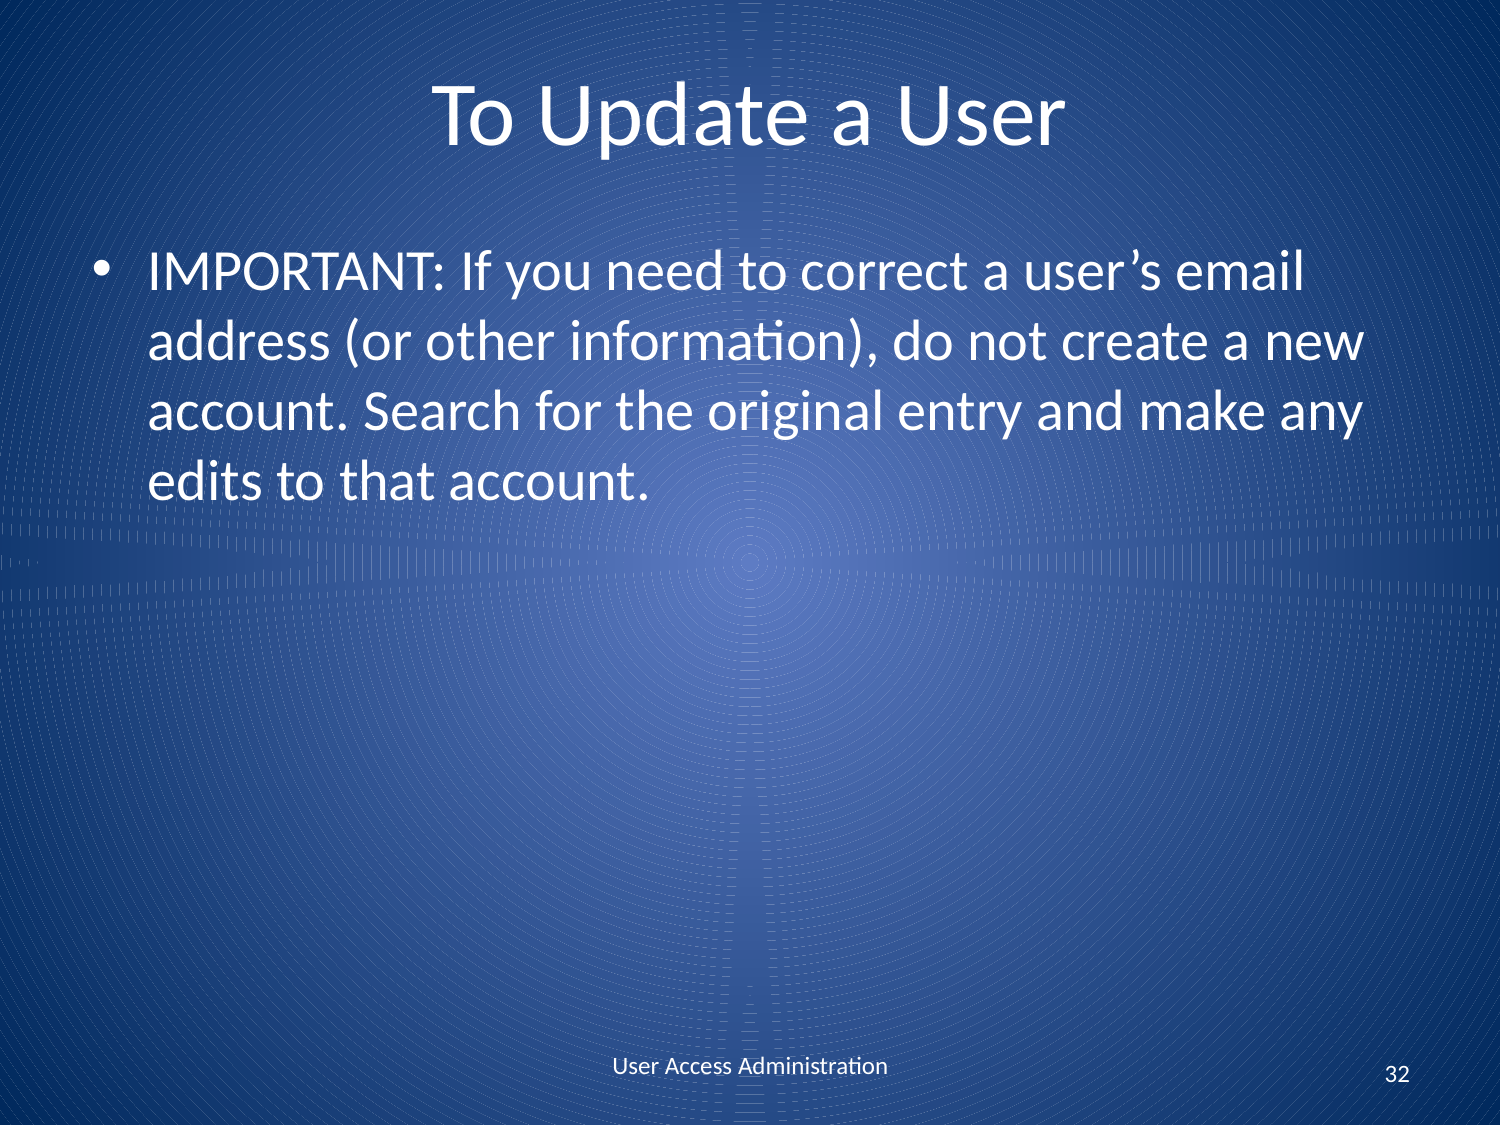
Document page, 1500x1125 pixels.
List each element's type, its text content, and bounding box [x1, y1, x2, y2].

text_box User Access Administration [512, 1042, 989, 1103]
slide_number 32 [1074, 1042, 1425, 1103]
list IMPORTANT: If you need to correct a user’s email address (or other information), do not create a new account. Search for the original entry and make any edits to that account. [76, 224, 1427, 968]
title To Update a User [75, 15, 1425, 203]
